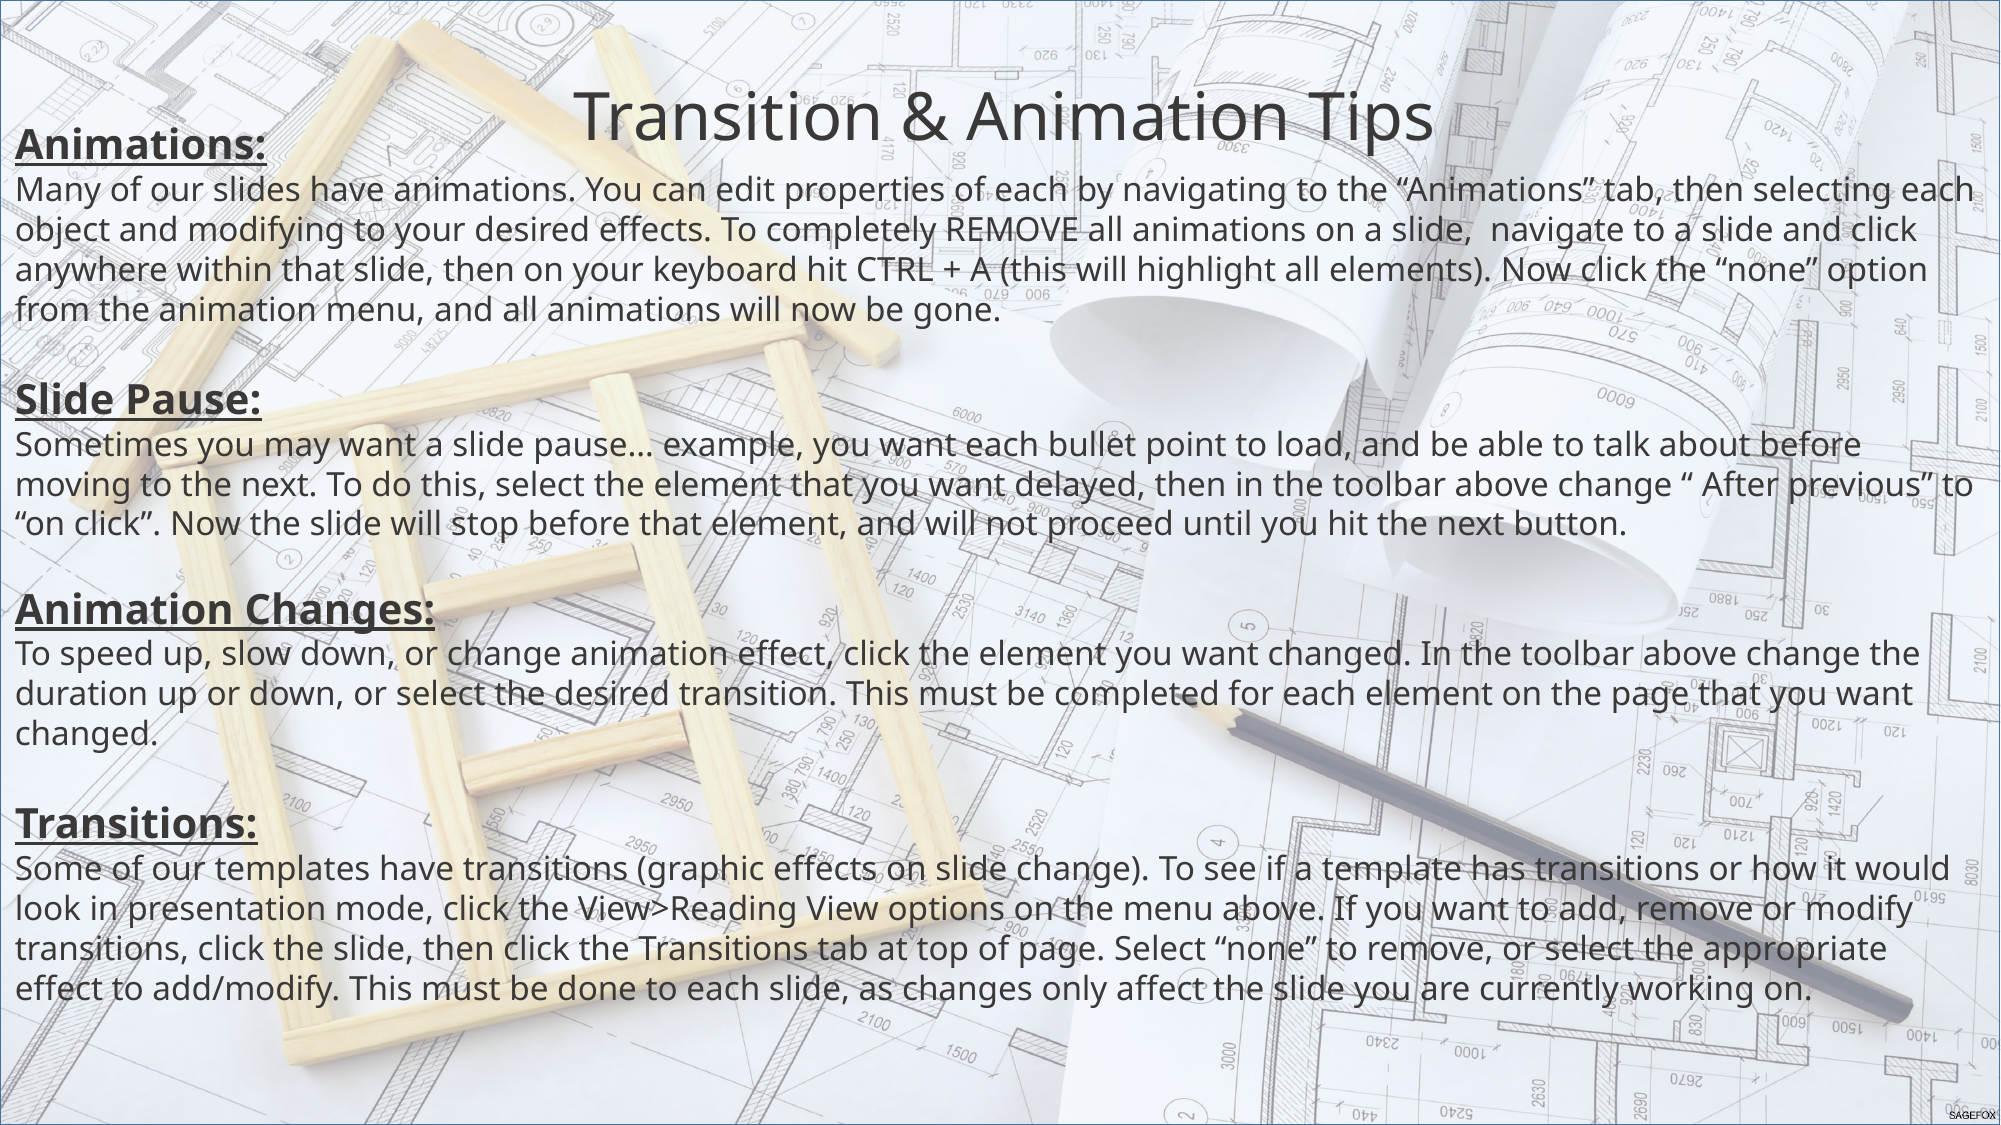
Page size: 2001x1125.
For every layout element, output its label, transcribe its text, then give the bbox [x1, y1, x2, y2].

text_box Animations: Many of our slides have animations. You can edit properties of each by navigating to the “Animations” tab, then selecting each object and modifying to your desired effects. To completely REMOVE all animations on a slide, navigate to a slide and click anywhere within that slide, then on your keyboard hit CTRL + A (this will highlight all elements). Now click the “none” option from the animation menu, and all animations will now be gone. Slide Pause: Sometimes you may want a slide pause… example, you want each bullet point to load, and be able to talk about before moving to the next. To do this, select the element that you want delayed, then in the toolbar above change “ After previous” to “on click”. Now the slide will stop before that element, and will not proceed until you hit the next button. Animation Changes: To speed up, slow down, or change animation effect, click the element you want changed. In the toolbar above change the duration up or down, or select the desired transition. This must be completed for each element on the page that you want changed. Transitions: Some of our templates have transitions (graphic effects on slide change). To see if a template has transitions or how it would look in presentation mode, click the View>Reading View options on the menu above. If you want to add, remove or modify transitions, click the slide, then click the Transitions tab at top of page. Select “none” to remove, or select the appropriate effect to add/modify. This must be done to each slide, as changes only affect the slide you are currently working on. [0, 0, 2000, 1125]
title Transition & Animation Tips [477, 59, 1532, 177]
